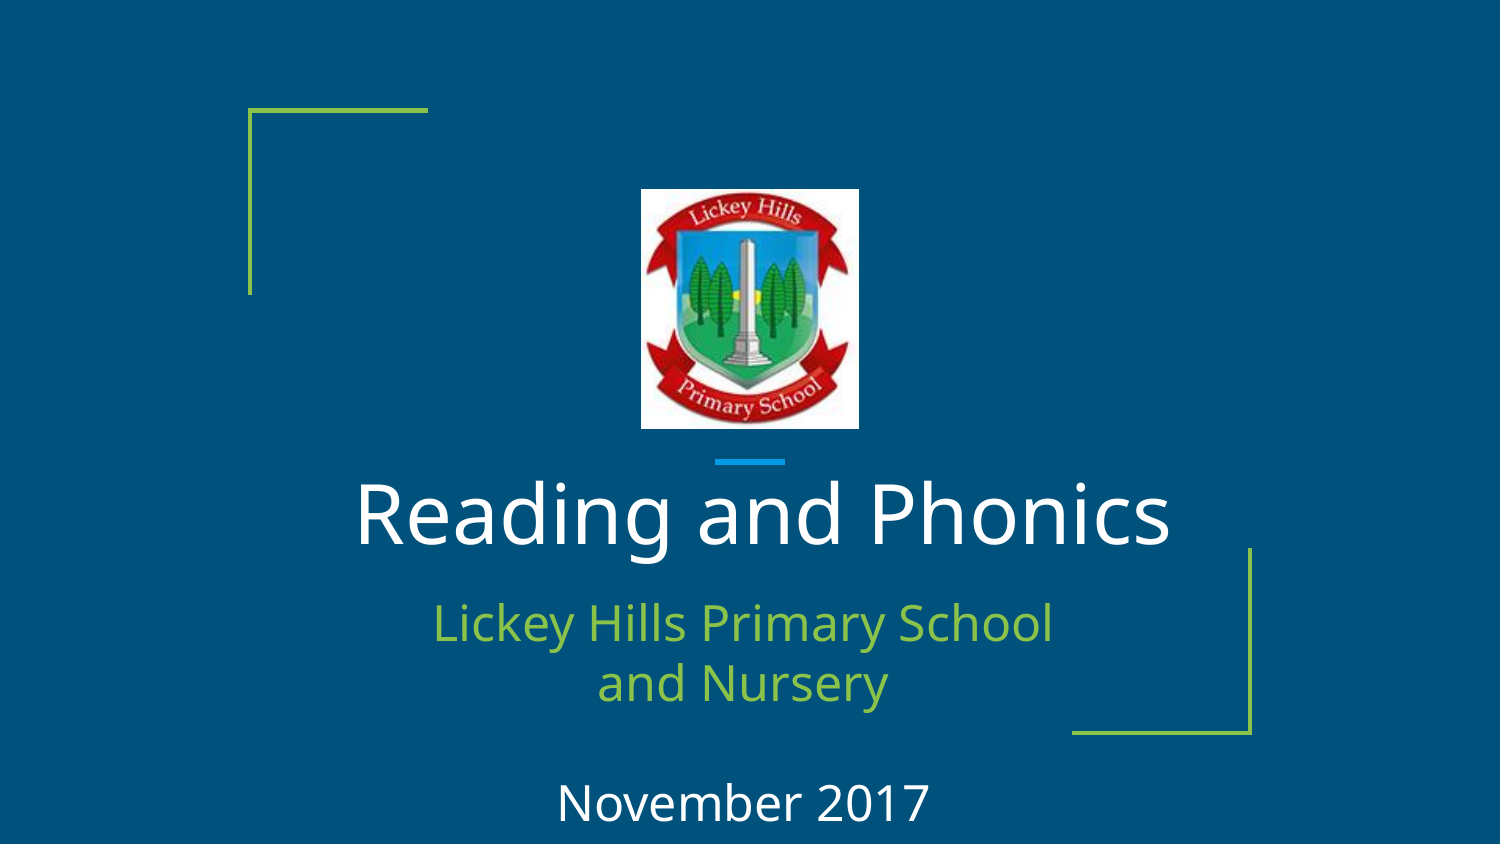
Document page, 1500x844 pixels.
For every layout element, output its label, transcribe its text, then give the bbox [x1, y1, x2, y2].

picture [561, 786, 589, 820]
picture [642, 190, 858, 428]
picture [624, 795, 647, 820]
picture [819, 785, 842, 820]
title Reading and Phonics [289, 462, 1238, 577]
subtitle Lickey Hills Primary School and Nursery November 2017 [275, 576, 1225, 726]
picture [879, 786, 890, 820]
picture [651, 794, 673, 821]
picture [848, 785, 871, 821]
picture [757, 794, 779, 821]
picture [728, 783, 750, 821]
picture [787, 794, 801, 820]
picture [905, 786, 928, 820]
picture [597, 794, 621, 821]
picture [682, 794, 719, 820]
